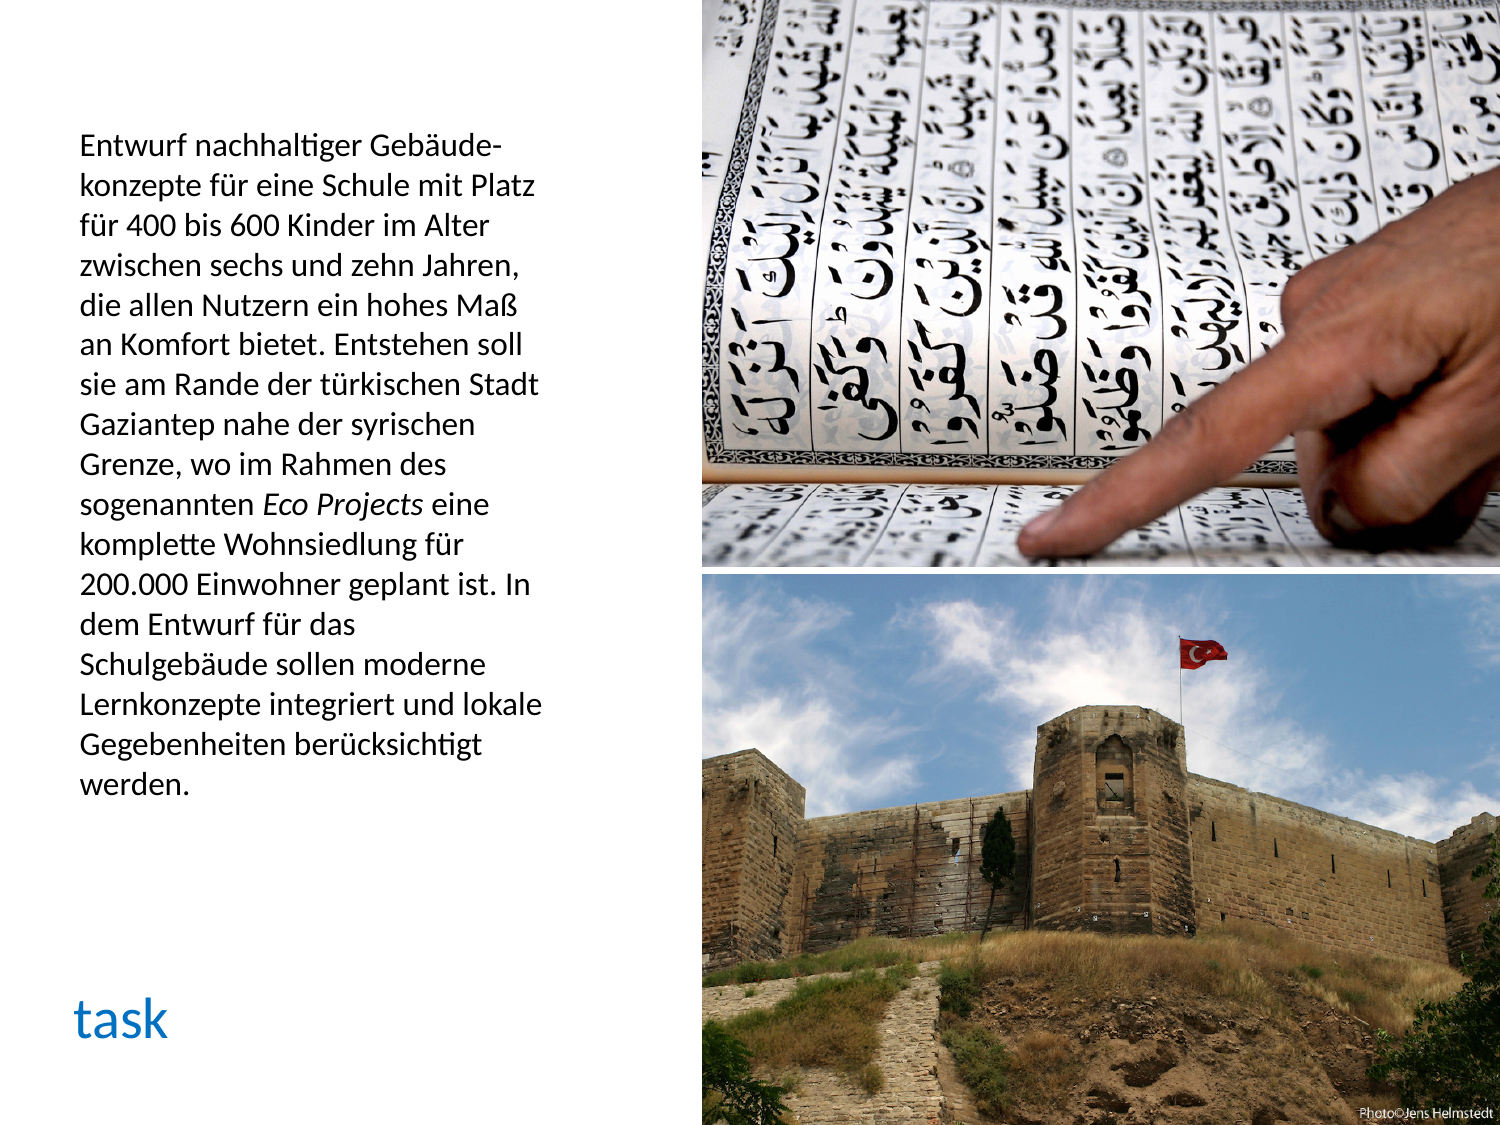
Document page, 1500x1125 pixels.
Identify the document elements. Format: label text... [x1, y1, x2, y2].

picture [702, 0, 1500, 567]
text_box Entwurf nachhaltiger Gebäude-konzepte für eine Schule mit Platz für 400 bis 600 Kinder im Alter zwischen sechs und zehn Jahren, die allen Nutzern ein hohes Maß an Komfort bietet. Entstehen soll sie am Rande der türkischen Stadt Gaziantep nahe der syrischen Grenze, wo im Rahmen des sogenannten Eco Projects eine komplette Wohnsiedlung für 200.000 Einwohner geplant ist. In dem Entwurf für das Schulgebäude sollen moderne Lernkonzepte integriert und lokale Gegebenheiten berücksichtigt werden. [64, 115, 561, 849]
text_box task [58, 972, 697, 1058]
picture [702, 574, 1500, 1125]
